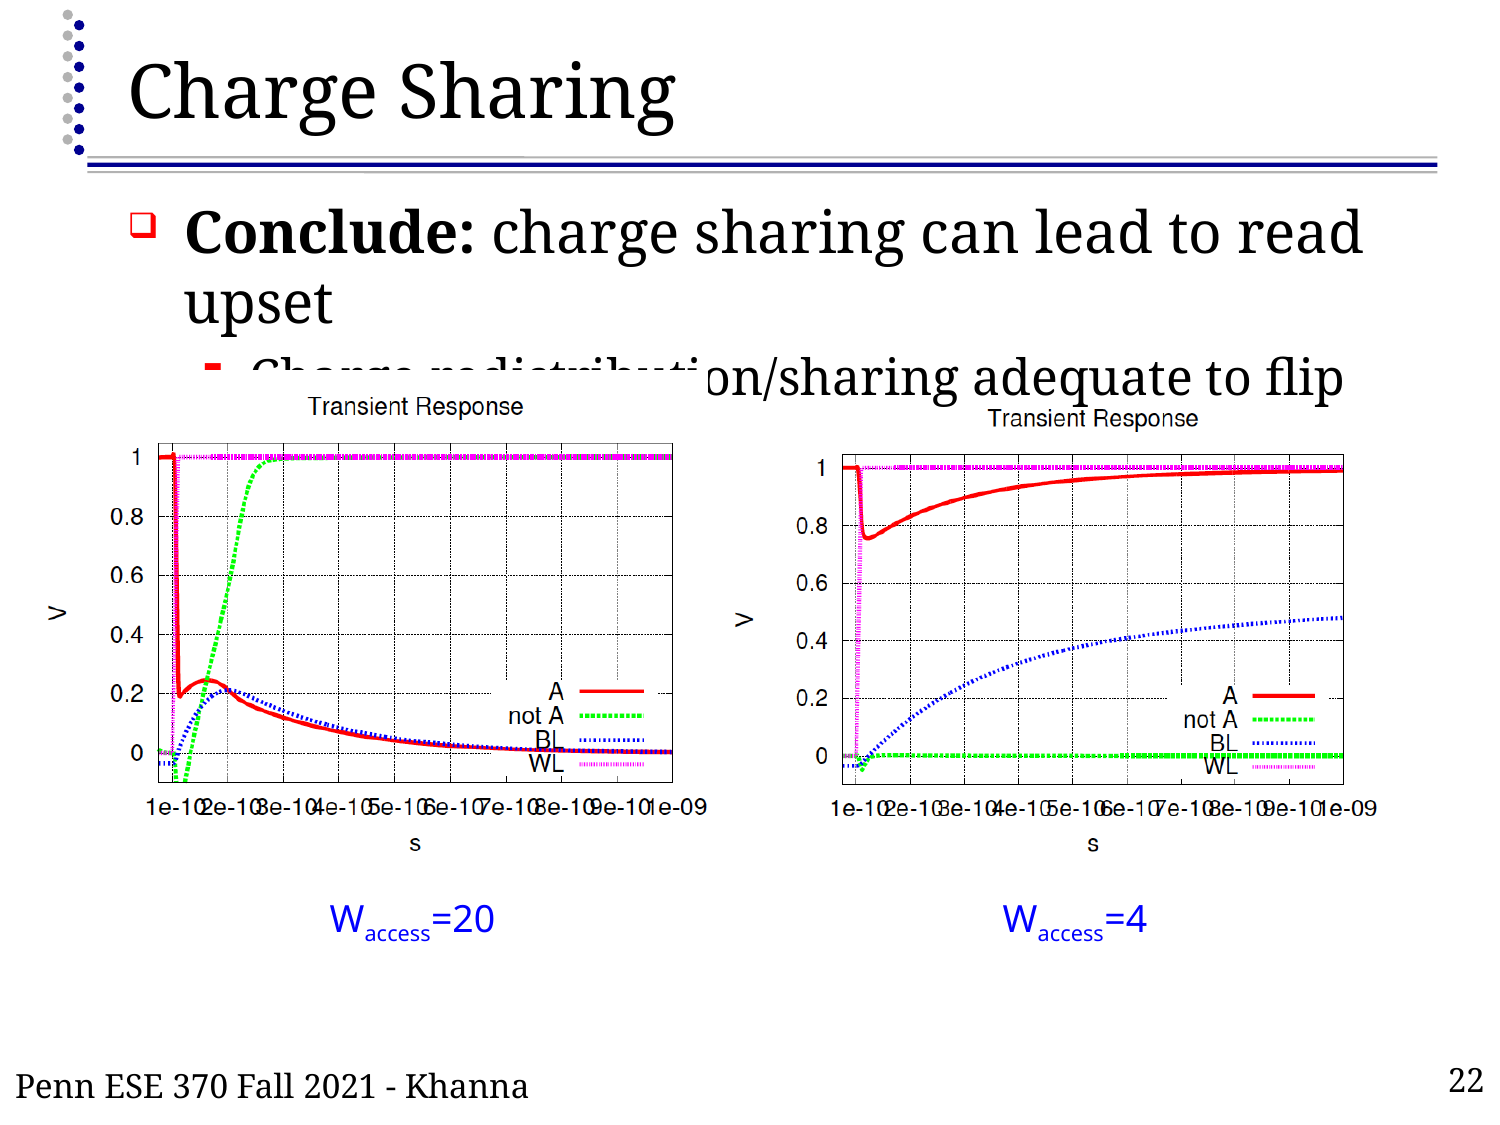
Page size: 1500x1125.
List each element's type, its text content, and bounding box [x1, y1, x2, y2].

picture [10, 370, 1378, 859]
slide_number 22 [1187, 1037, 1500, 1113]
text_box Waccess=20 [314, 887, 511, 954]
text_box Waccess=4 [987, 887, 1163, 954]
title Charge Sharing [112, 16, 1391, 142]
list Conclude: charge sharing can lead to read upset Charge redistribution/sharing adequate to flip state of bit [112, 187, 1388, 1013]
footer Penn ESE 370 Fall 2021 - Khanna [0, 1037, 813, 1113]
